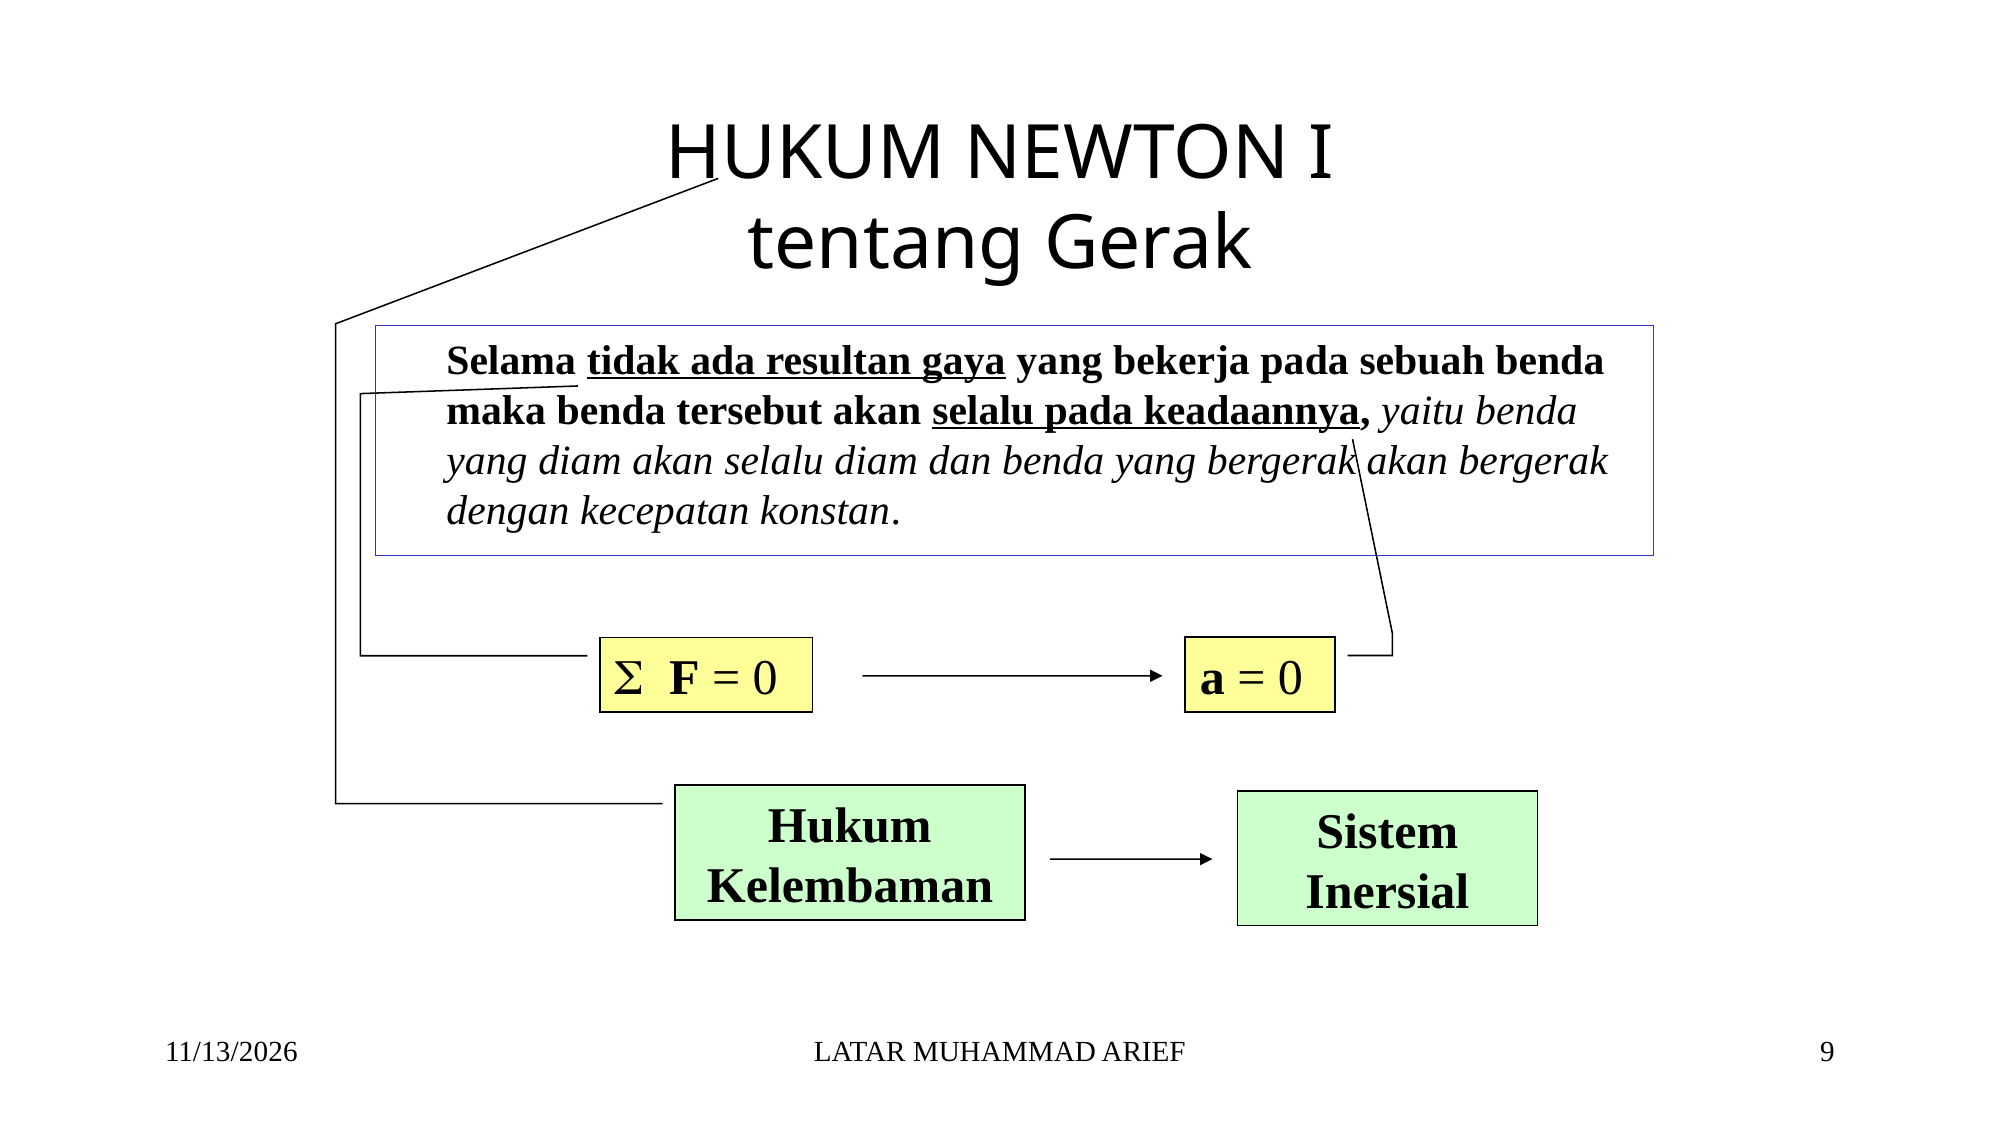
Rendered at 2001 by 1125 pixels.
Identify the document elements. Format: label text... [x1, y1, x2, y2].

slide_number 9 [1433, 1025, 1850, 1100]
text_box [862, 669, 1163, 683]
text_box [1049, 852, 1213, 866]
list Selama tidak ada resultan gaya yang bekerja pada sebuah benda maka benda tersebut akan selalu pada keadaannya, yaitu benda yang diam akan selalu diam dan benda yang bergerak akan bergerak dengan kecepatan konstan. [375, 324, 1654, 555]
title HUKUM NEWTON I tentang Gerak [150, 99, 1850, 288]
text_box S F = 0 [599, 637, 813, 713]
text_box Sistem Inersial [1237, 790, 1538, 926]
text_box Hukum Kelembaman [675, 785, 1026, 920]
footer LATAR MUHAMMAD ARIEF [683, 1025, 1317, 1100]
text_box a = 0 [1185, 637, 1336, 712]
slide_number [150, 1025, 567, 1100]
